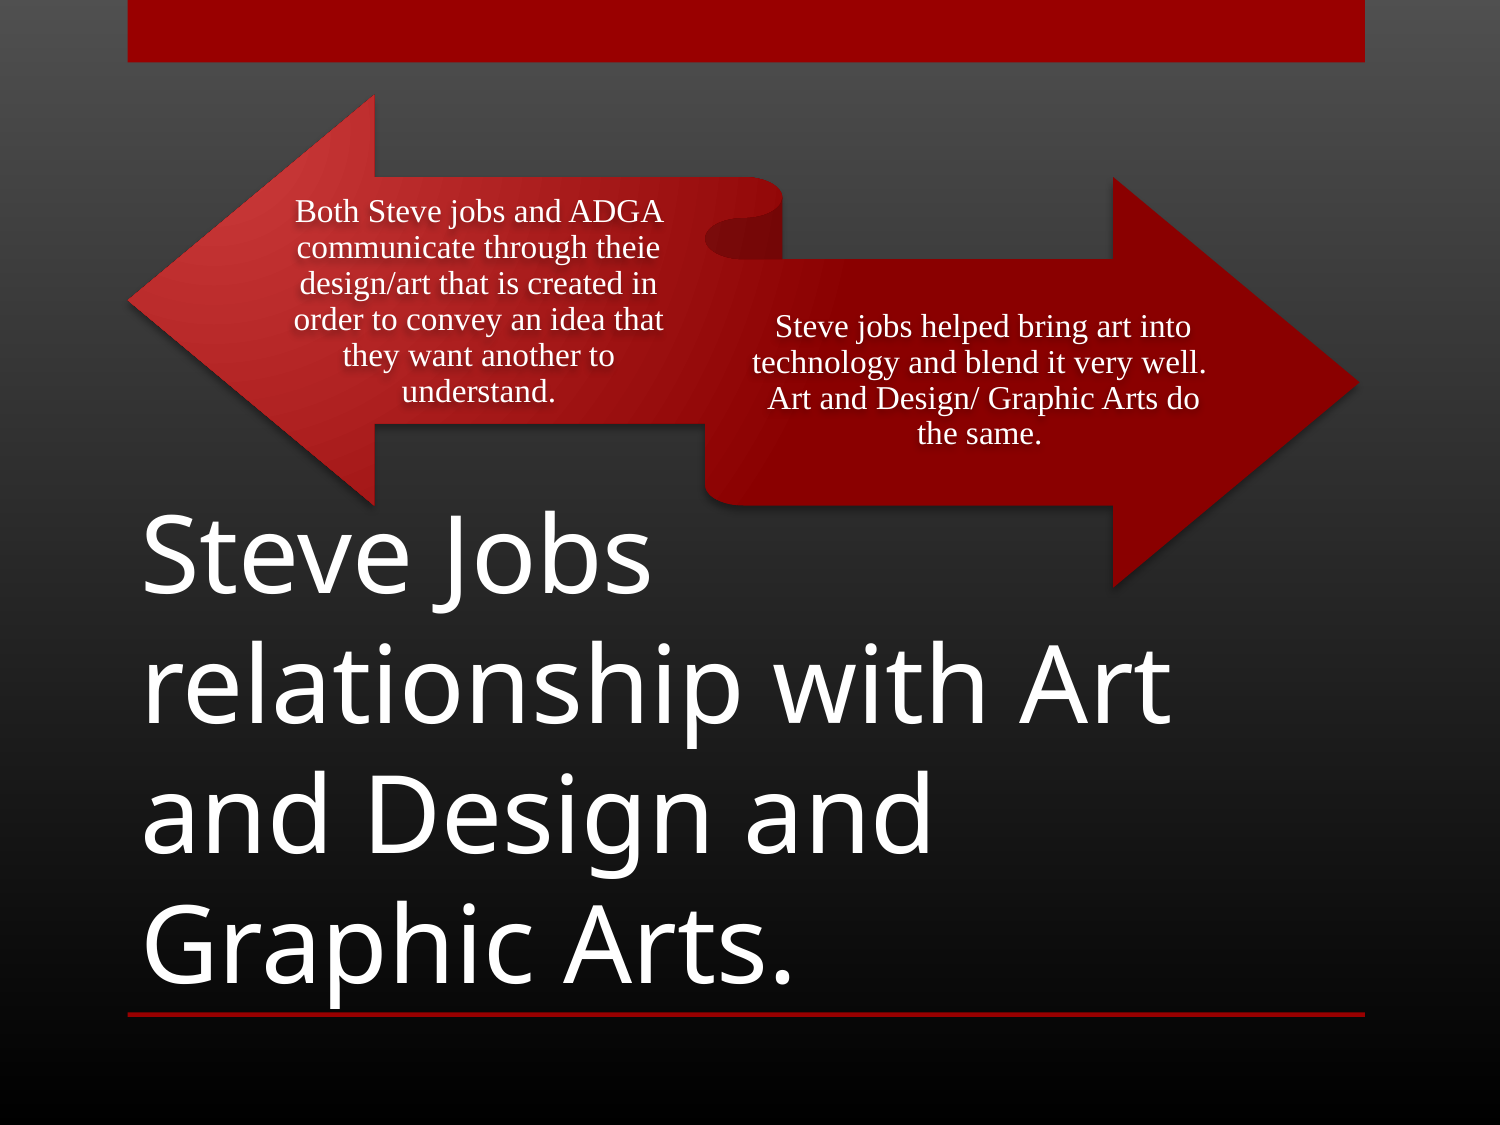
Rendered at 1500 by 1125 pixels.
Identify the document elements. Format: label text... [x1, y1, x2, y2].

title Steve Jobs relationship with Art and Design and Graphic Arts. [125, 750, 1238, 1013]
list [124, 94, 1364, 589]
